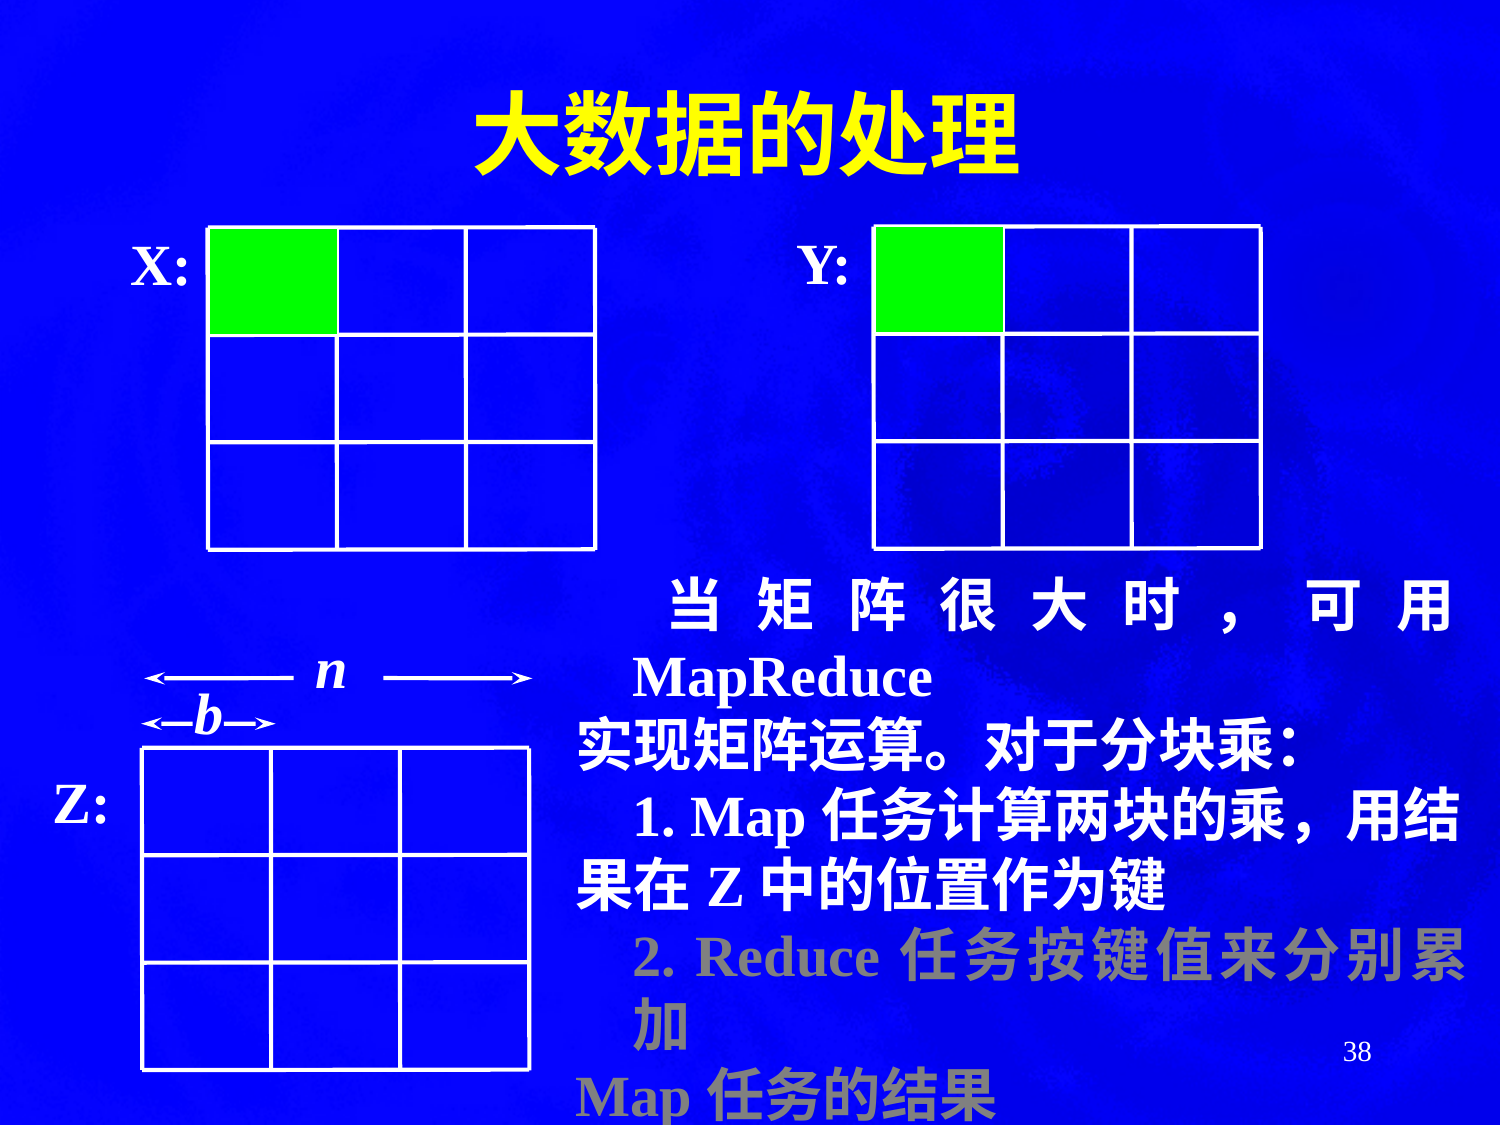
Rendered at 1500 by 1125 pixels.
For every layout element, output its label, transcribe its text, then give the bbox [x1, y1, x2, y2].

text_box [780, 218, 1262, 550]
text_box 大数据的处理 [37, 37, 1456, 227]
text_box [140, 622, 533, 1071]
picture [0, 0, 1500, 1125]
text_box 当矩阵很大时，可用MapReduce 实现矩阵运算。对于分块乘： 1. Map任务计算两块的乘，用结 果在Z中的位置作为键 2. Reduce任务按键值来分别累加 Map任务的结果 [560, 560, 1484, 1092]
text_box Z: [37, 757, 130, 855]
slide_number 38 [1074, 1025, 1388, 1100]
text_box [115, 219, 596, 551]
